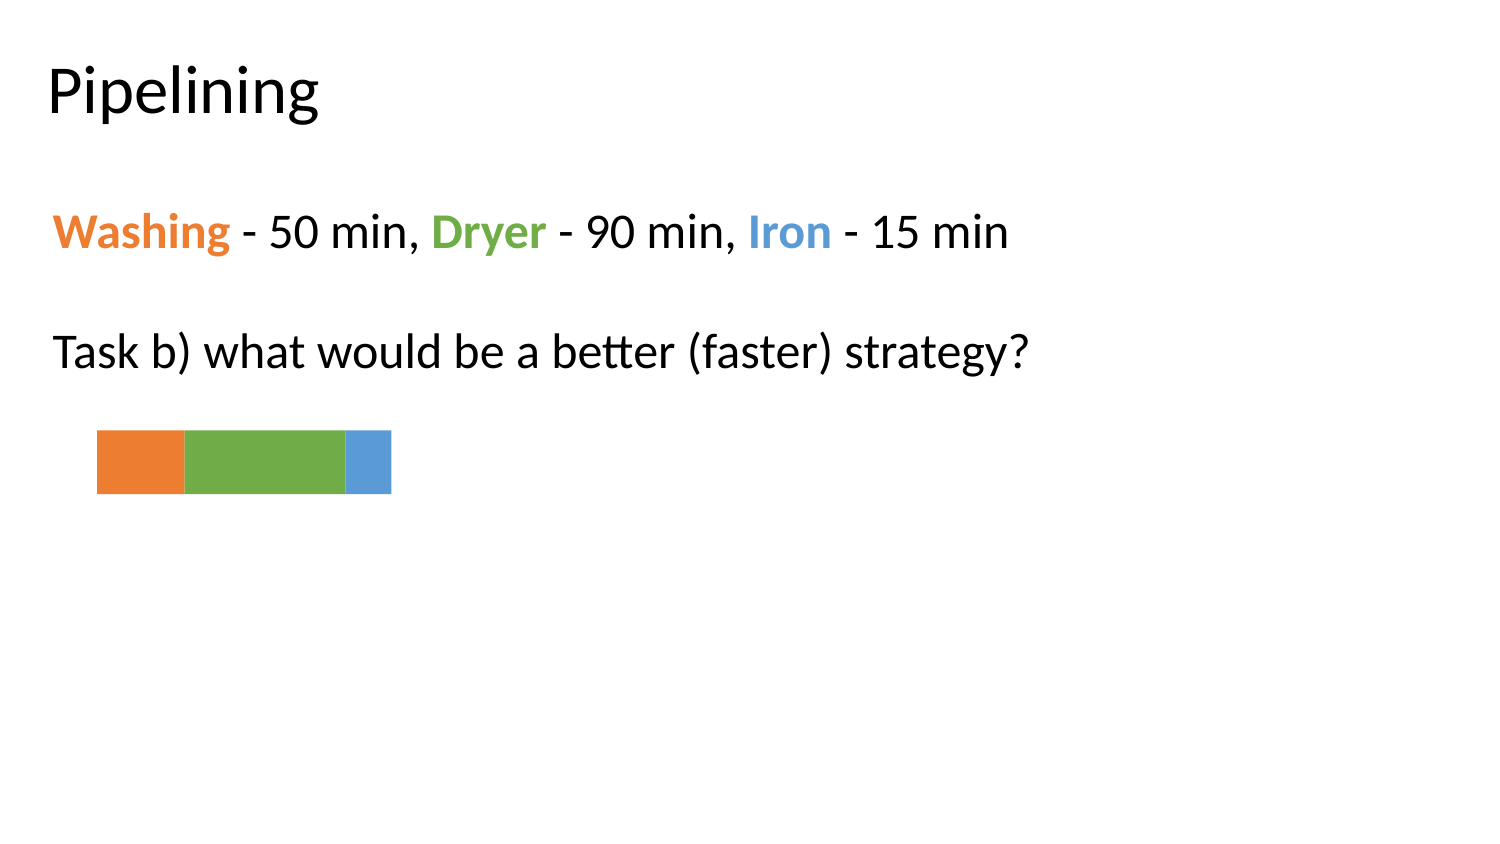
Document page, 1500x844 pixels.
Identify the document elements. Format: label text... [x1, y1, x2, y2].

list Washing - 50 min, Dryer - 90 min, Iron - 15 min Task b) what would be a better (faster) strategy? [41, 187, 1458, 393]
title Pipelining [41, 0, 1458, 184]
text_box [345, 430, 392, 495]
text_box [97, 430, 184, 495]
text_box [184, 430, 345, 495]
